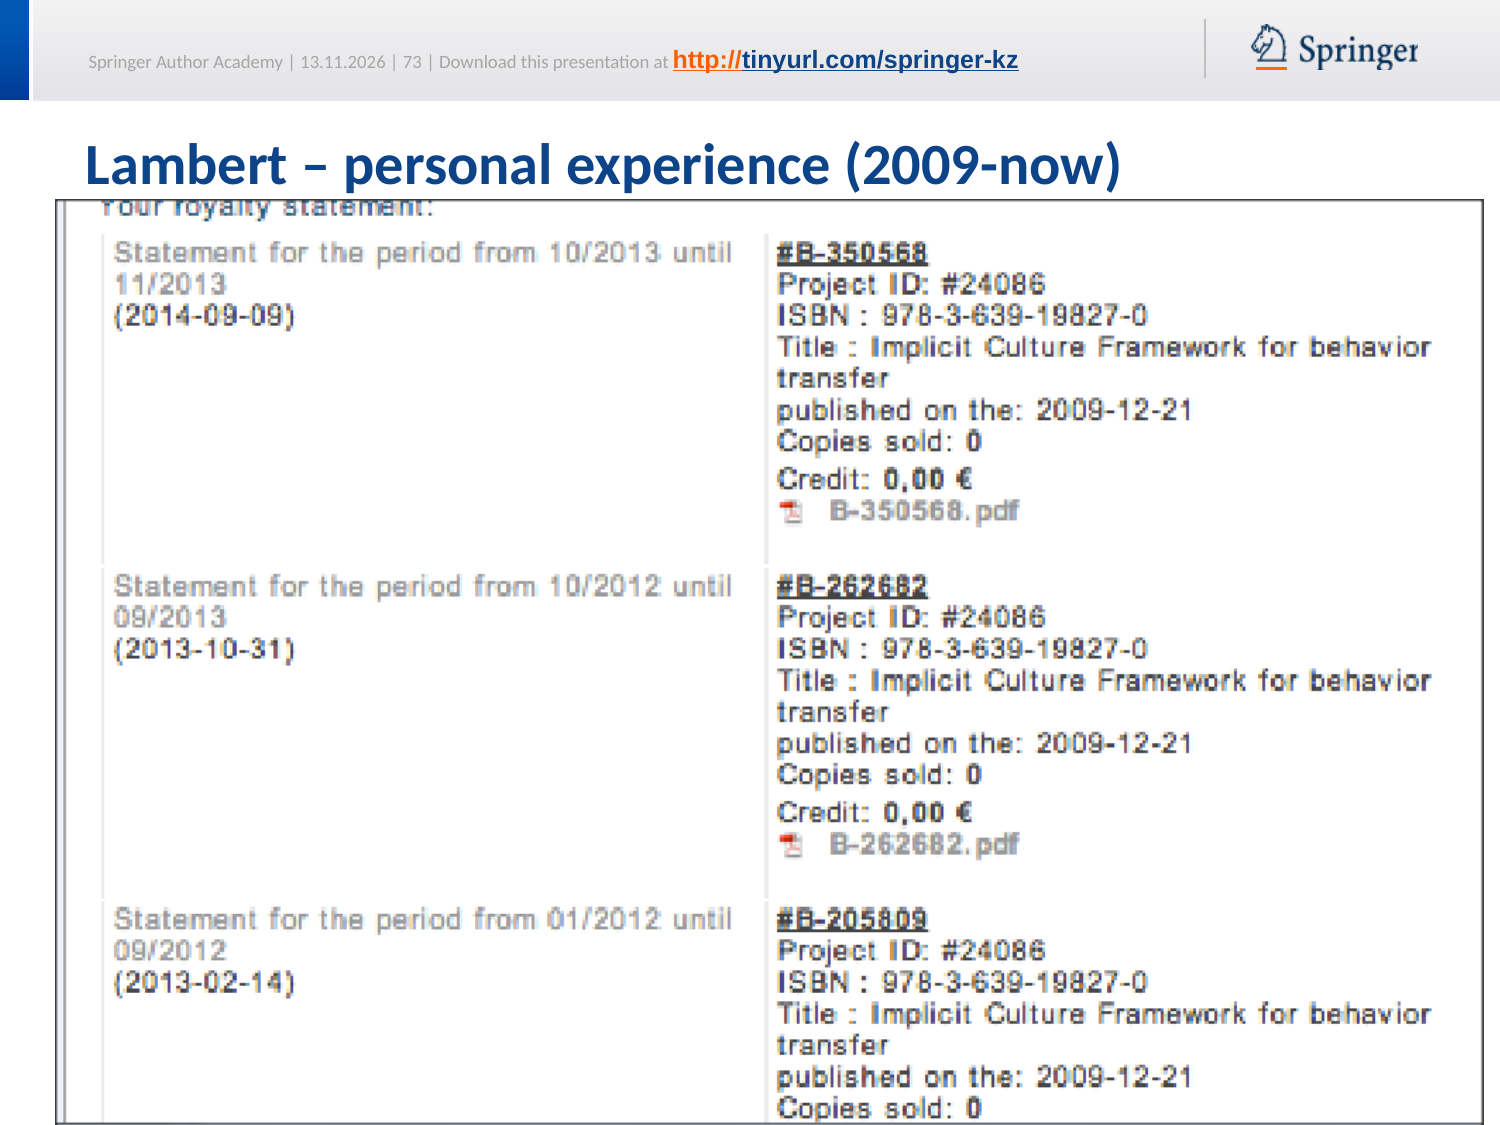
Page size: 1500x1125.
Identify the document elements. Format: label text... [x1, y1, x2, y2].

picture [55, 198, 1484, 1125]
picture [33, 0, 1500, 101]
title Lambert – personal experience (2009-now) [85, 133, 1421, 197]
